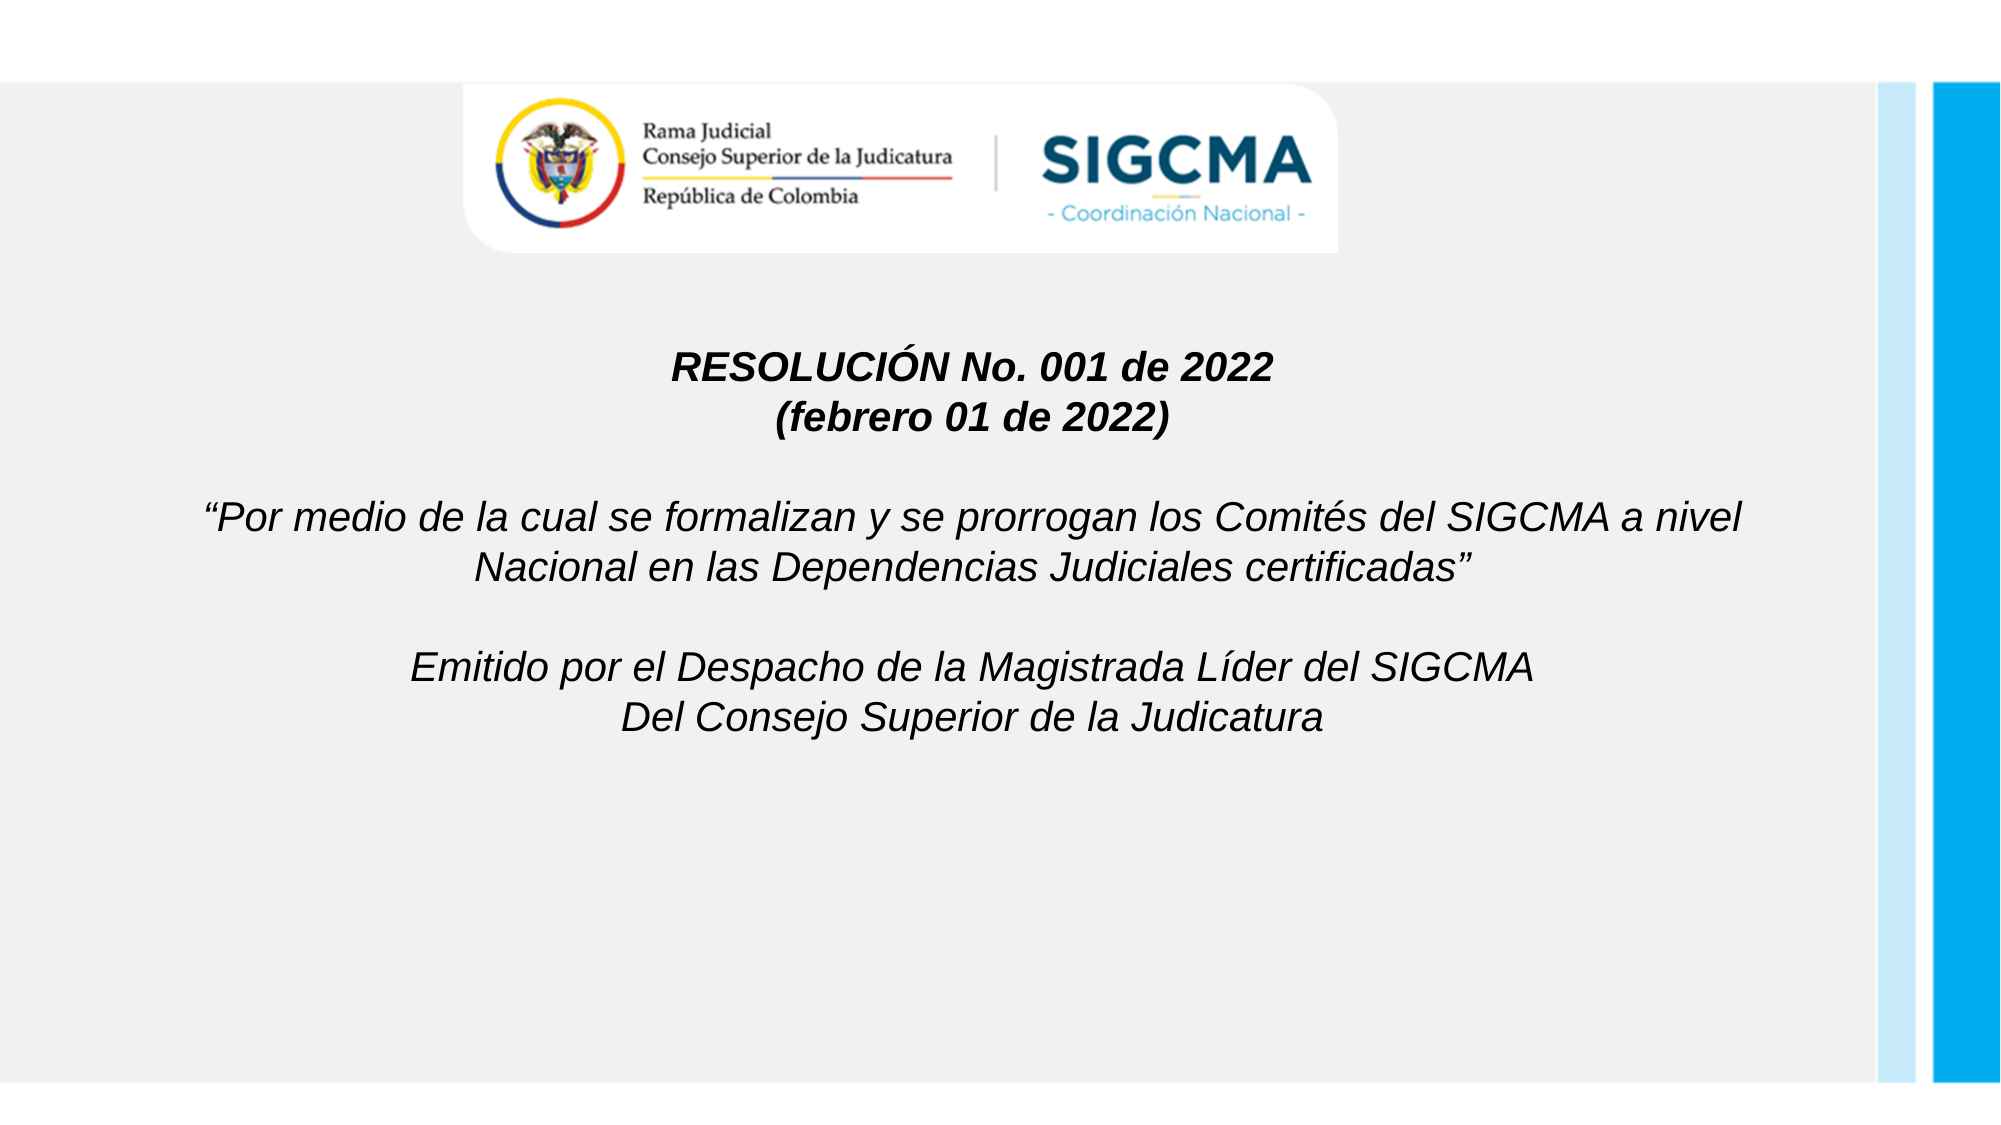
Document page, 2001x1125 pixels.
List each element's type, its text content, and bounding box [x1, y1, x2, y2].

picture [0, 0, 2001, 1125]
text_box RESOLUCIÓN No. 001 de 2022 (febrero 01 de 2022) “Por medio de la cual se formalizan y se prorrogan los Comités del SIGCMA a nivel Nacional en las Dependencias Judiciales certificadas” Emitido por el Despacho de la Magistrada Líder del SIGCMA Del Consejo Superior de la Judicatura [140, 332, 1805, 798]
